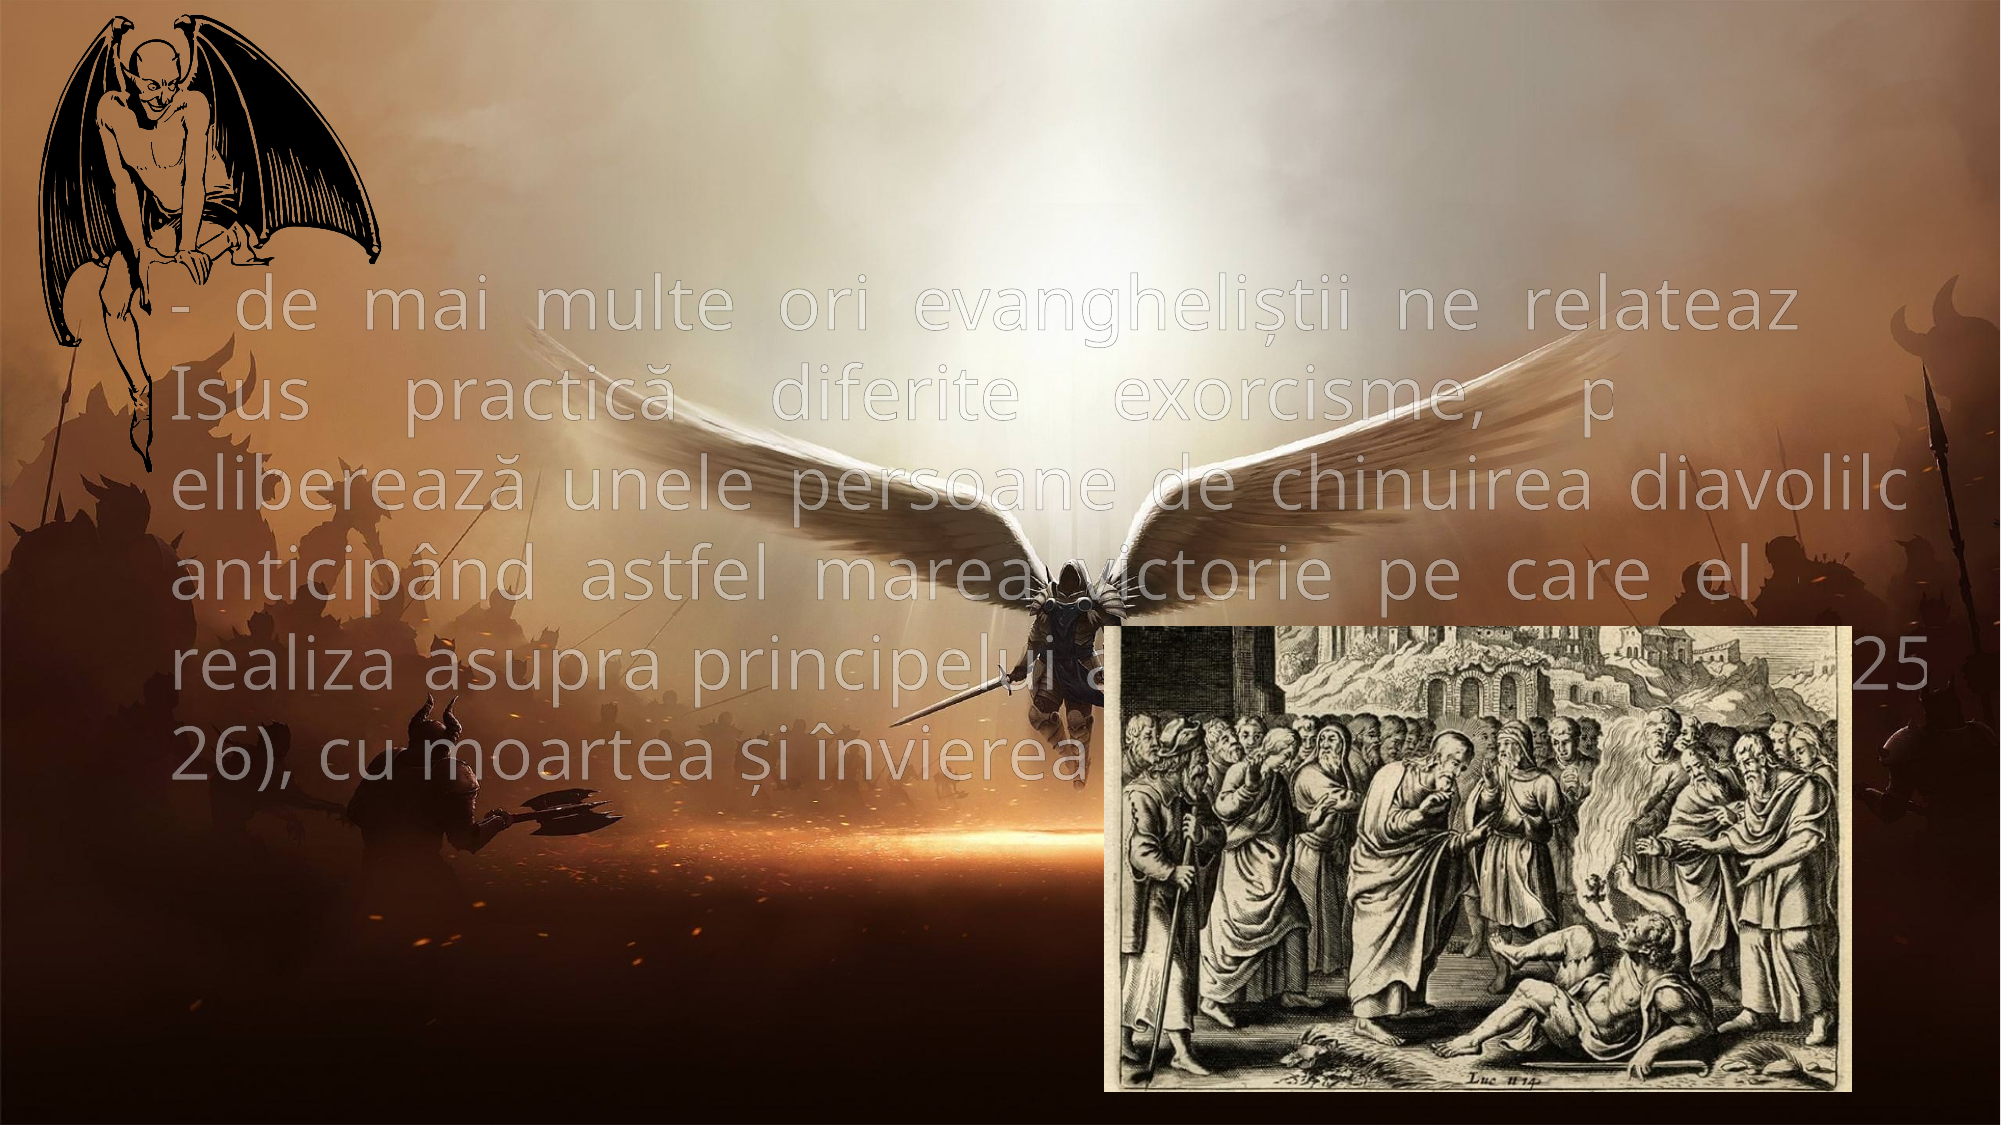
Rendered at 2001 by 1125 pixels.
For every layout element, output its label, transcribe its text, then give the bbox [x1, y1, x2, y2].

text_box - de mai multe ori evangheliştii ne relatează că Isus practică diferite exorcisme, prin care eliberează unele persoane de chinuirea diavolilor, anticipând astfel marea victorie pe care el o va realiza asupra principelui acestei lumi (cf. Mc 1,25-26), cu moartea şi învierea sa; [153, 247, 1976, 803]
picture [0, 0, 2001, 1125]
